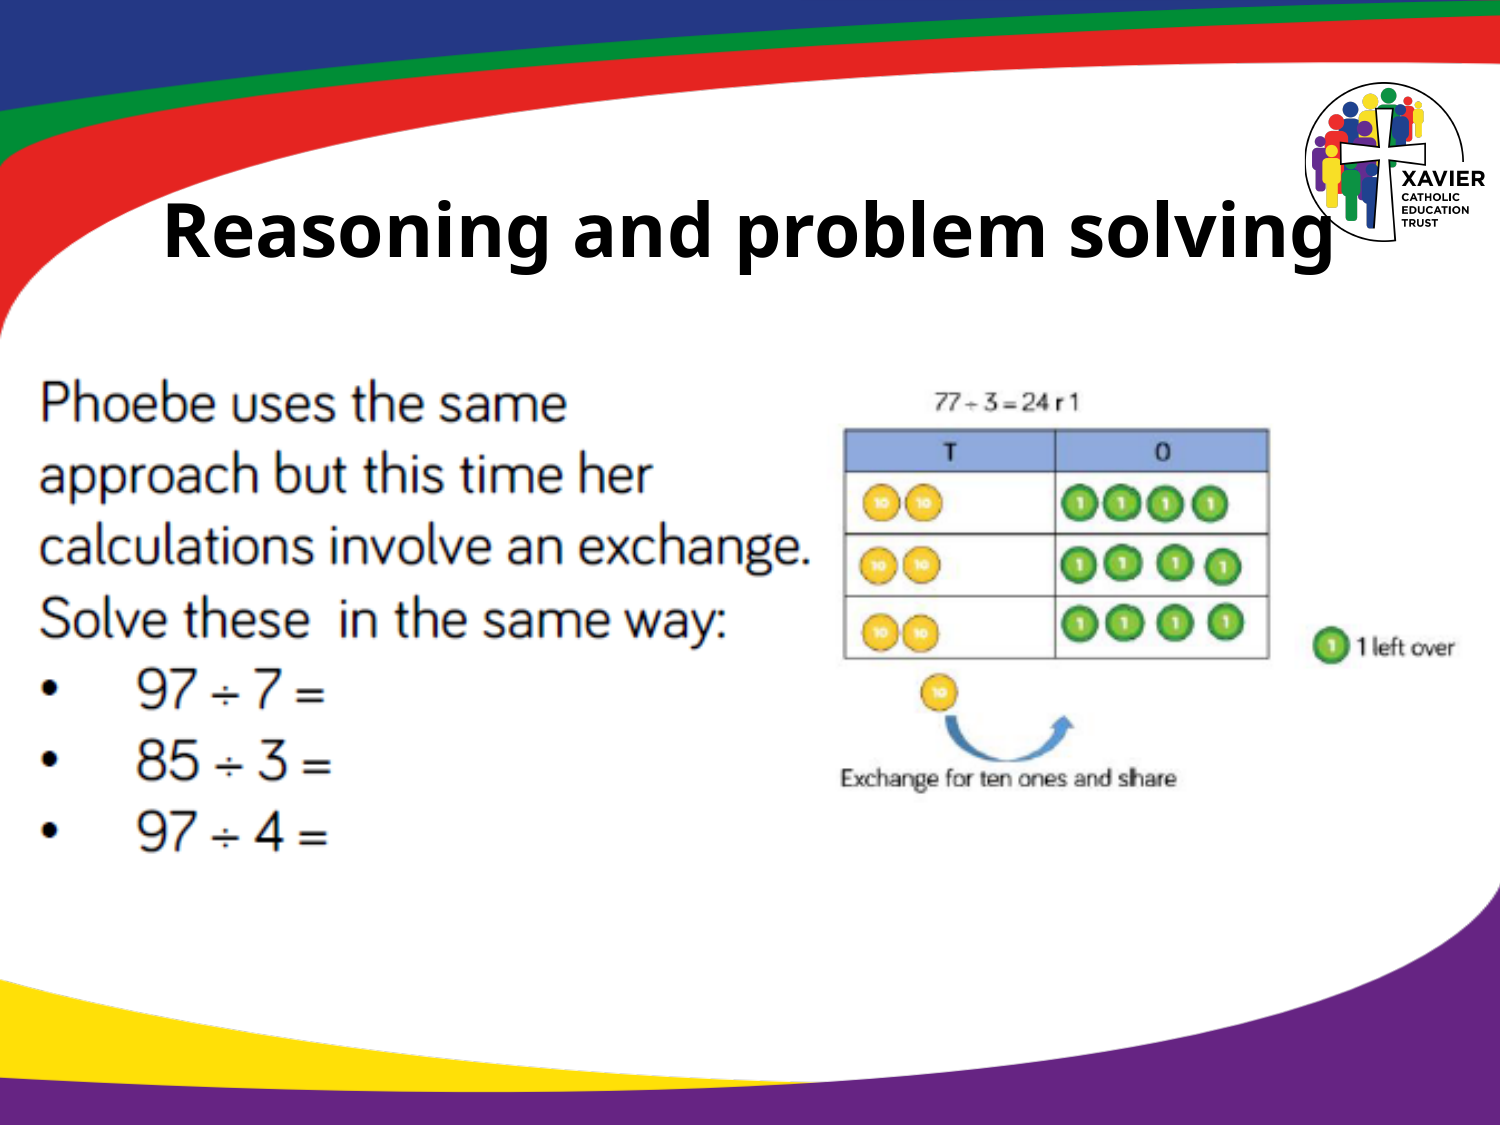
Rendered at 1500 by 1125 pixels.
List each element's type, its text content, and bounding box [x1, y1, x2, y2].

picture [26, 342, 1470, 879]
title Reasoning and problem solving [83, 124, 1417, 342]
